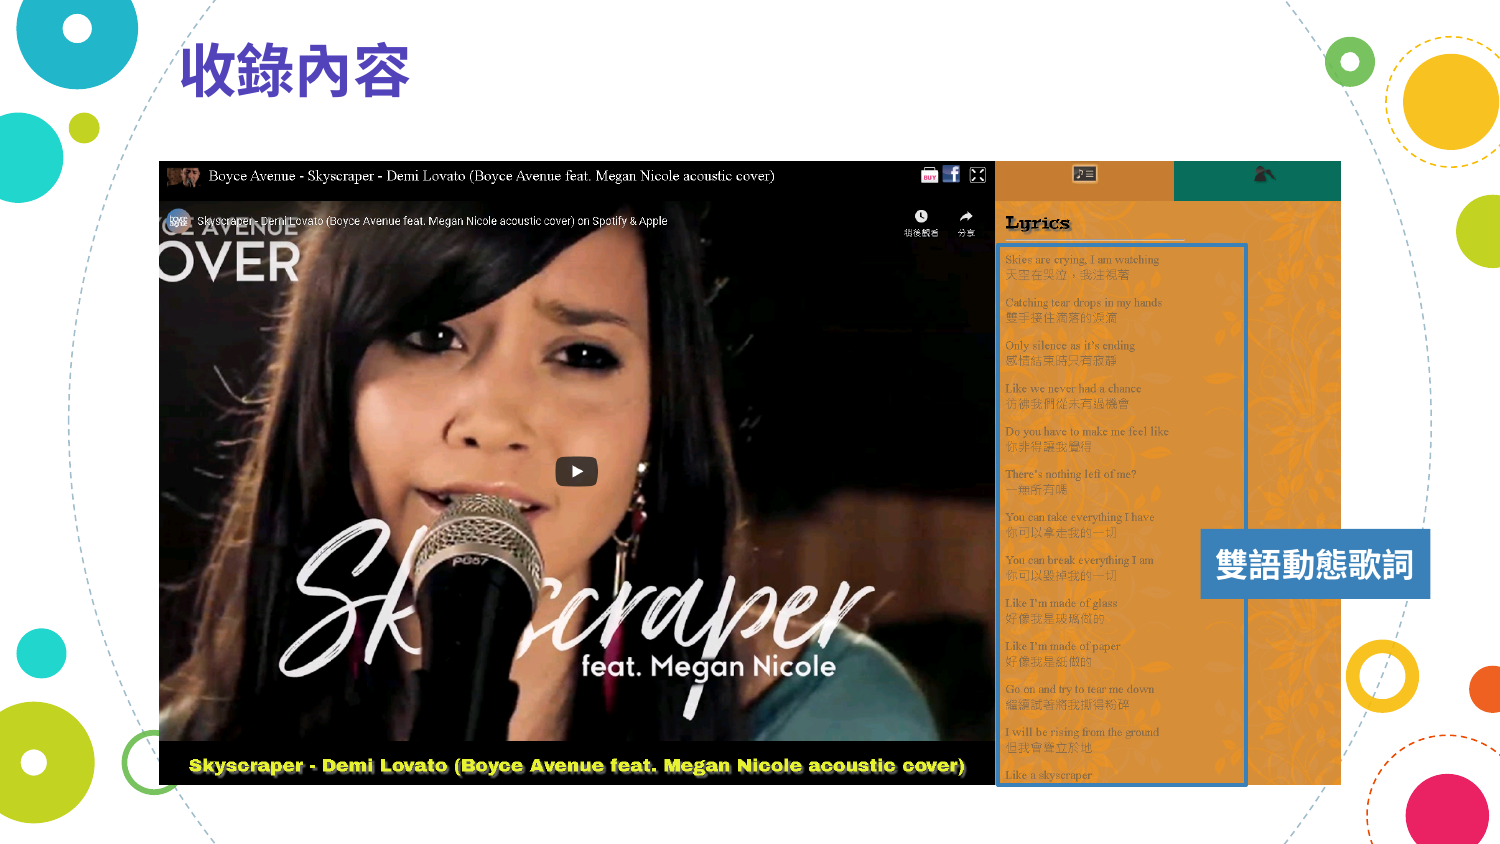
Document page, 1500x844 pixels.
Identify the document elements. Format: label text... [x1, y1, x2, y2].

picture [159, 161, 1341, 786]
text_box 雙語動態歌詞 [1344, 528, 1431, 599]
text_box 收錄內容 [163, 13, 1029, 160]
